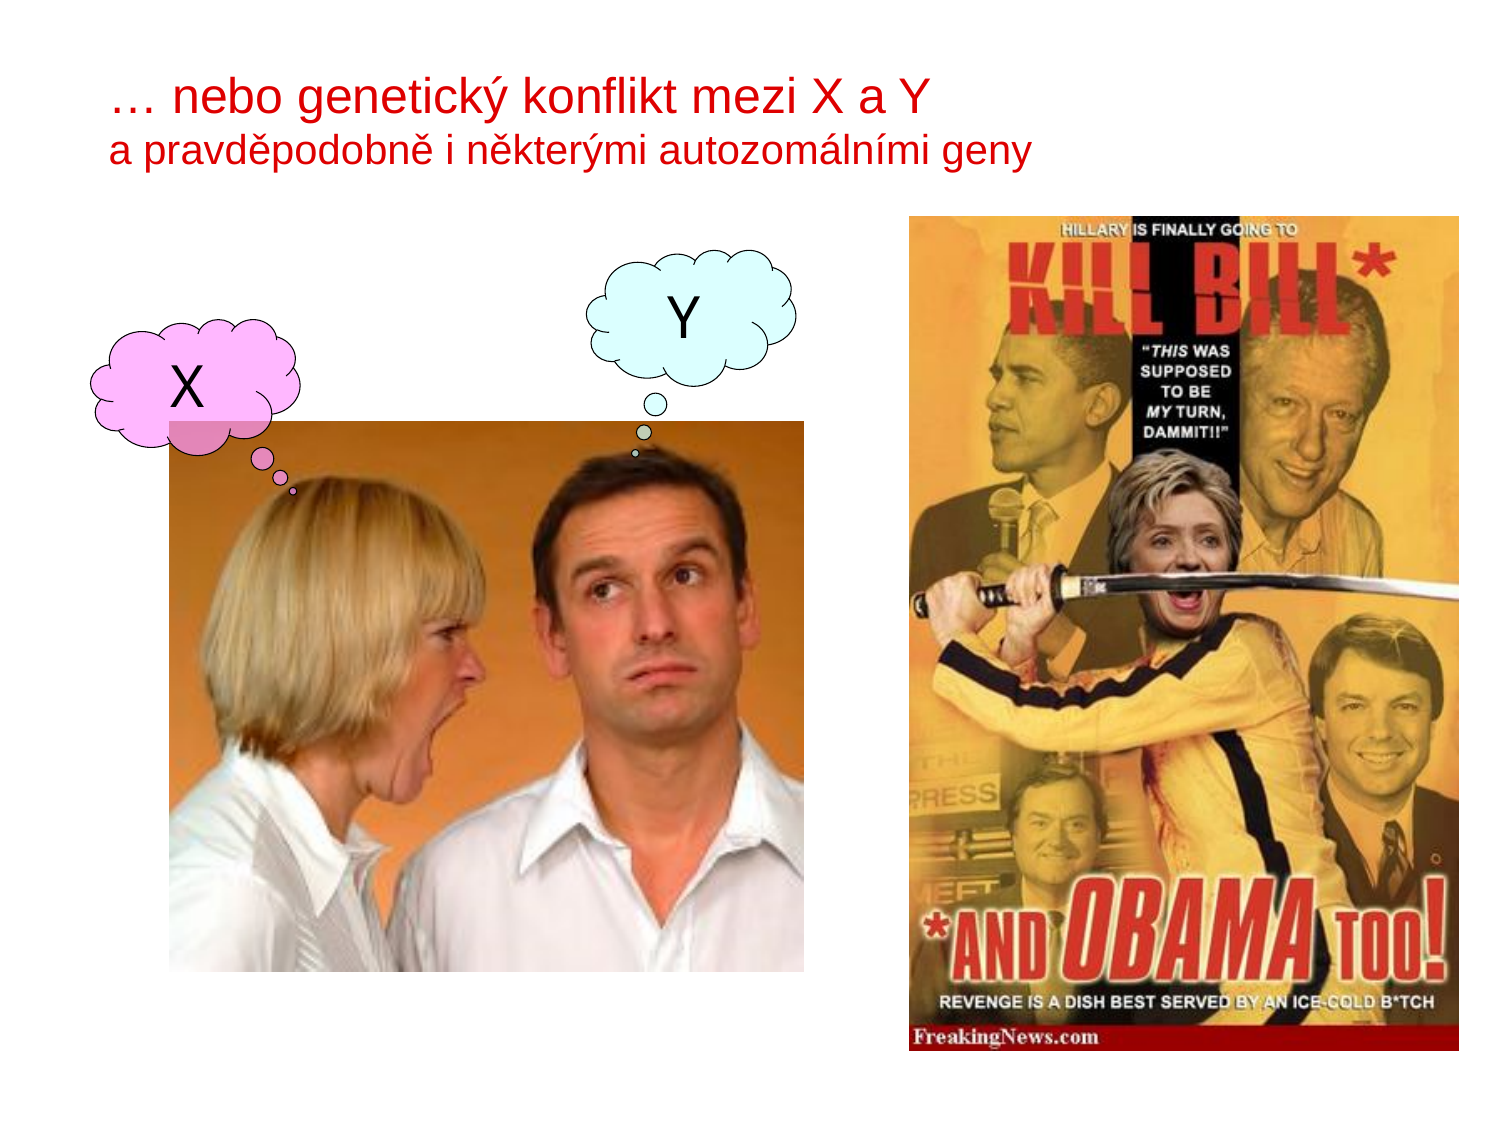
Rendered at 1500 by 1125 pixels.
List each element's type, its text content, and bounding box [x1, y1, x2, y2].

picture [909, 216, 1459, 1051]
text_box X [88, 317, 303, 450]
text_box Y [584, 248, 799, 389]
text_box … nebo genetický konflikt mezi X a Y a pravděpodobně i některými autozomálními geny [93, 55, 1060, 181]
picture [168, 421, 804, 972]
text_box Y [642, 391, 669, 418]
